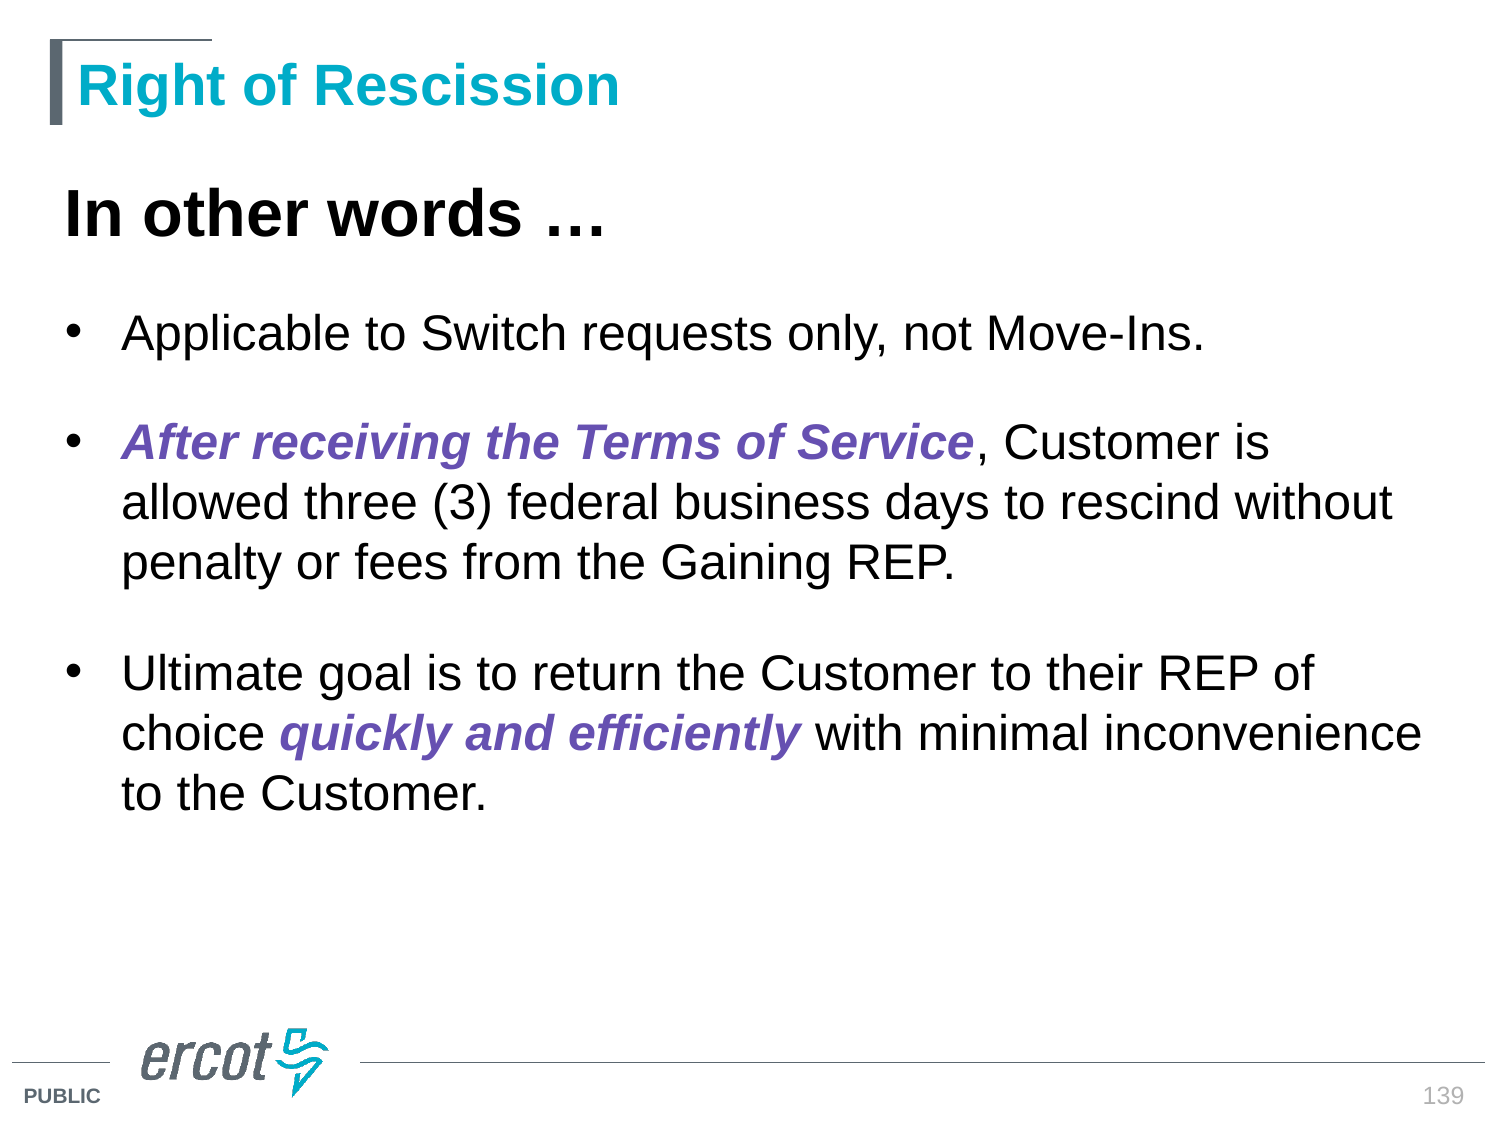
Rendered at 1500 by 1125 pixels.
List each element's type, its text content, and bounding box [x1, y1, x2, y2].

slide_number 139 [1400, 1076, 1488, 1113]
picture [137, 1024, 332, 1100]
list In other words … Applicable to Switch requests only, not Move-Ins. After receiving the Terms of Service, Customer is allowed three (3) federal business days to rescind without penalty or fees from the Gaining REP. Ultimate goal is to return the Customer to their REP of choice quickly and efficiently with minimal inconvenience to the Customer. [50, 162, 1450, 992]
title Right of Rescission [62, 39, 1450, 125]
